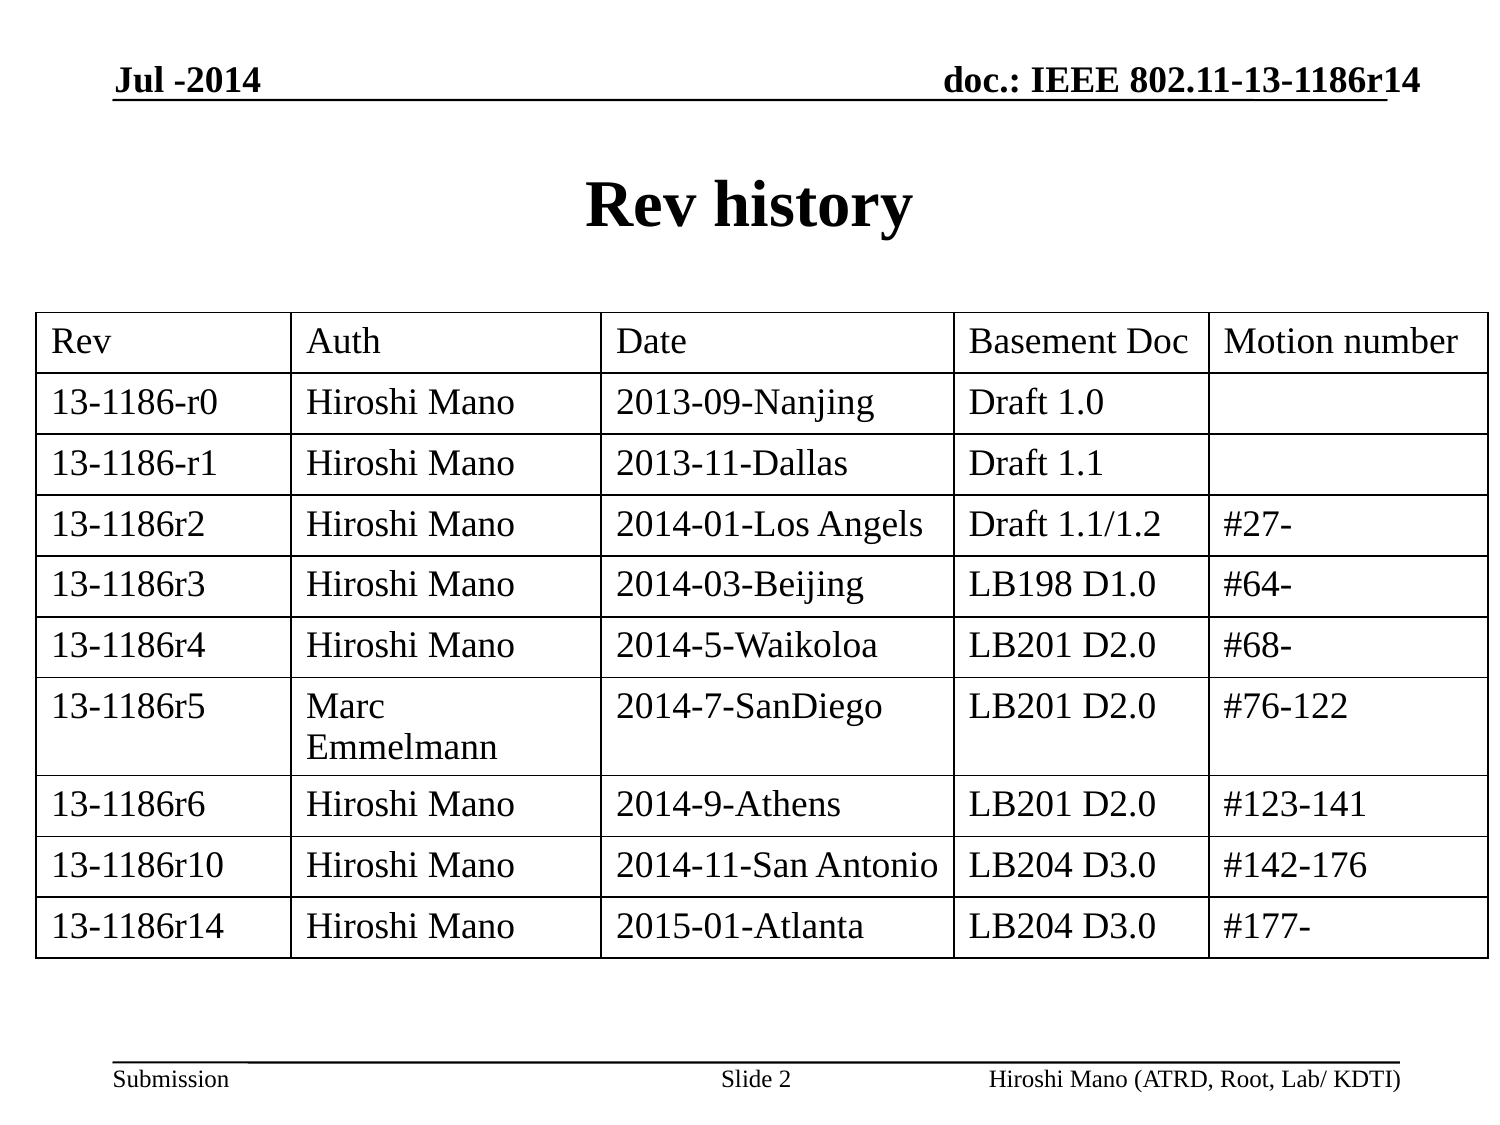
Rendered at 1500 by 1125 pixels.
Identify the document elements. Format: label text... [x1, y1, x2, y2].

table_cell 2014-7-SanDiego [602, 678, 953, 775]
table_cell #177- [1210, 898, 1487, 957]
table_cell 13-1186r3 [37, 557, 290, 616]
table_header Rev [37, 313, 290, 372]
table_cell LB204 D3.0 [955, 898, 1208, 957]
table_cell 2015-01-Atlanta [602, 898, 953, 957]
table_cell #142-176 [1210, 837, 1487, 896]
table_cell 13-1186r2 [37, 496, 290, 555]
slide_number Slide 2 [712, 1061, 800, 1093]
table_cell 2014-5-Waikoloa [602, 618, 953, 677]
table_cell [1210, 435, 1487, 494]
table_cell 13-1186r5 [37, 678, 290, 775]
table_cell 2013-11-Dallas [602, 435, 953, 494]
table_cell Hiroshi Mano [292, 496, 600, 555]
title Rev history [112, 112, 1388, 288]
table_cell Hiroshi Mano [292, 557, 600, 616]
table_cell 2014-03-Beijing [602, 557, 953, 616]
table_cell #68- [1210, 618, 1487, 677]
table_cell 13-1186r14 [37, 898, 290, 957]
table_cell Marc Emmelmann [292, 678, 600, 775]
table_cell Hiroshi Mano [292, 435, 600, 494]
table_cell LB198 D1.0 [955, 557, 1208, 616]
table_header Auth [292, 313, 600, 372]
table_cell Hiroshi Mano [292, 776, 600, 836]
table_cell Hiroshi Mano [292, 618, 600, 677]
table_cell LB201 D2.0 [955, 678, 1208, 775]
table_cell 2013-09-Nanjing [602, 374, 953, 433]
table_cell 2014-9-Athens [602, 776, 953, 836]
table_cell Draft 1.1 [955, 435, 1208, 494]
table_cell 13-1186-r0 [37, 374, 290, 433]
table_cell Hiroshi Mano [292, 374, 600, 433]
table_cell LB201 D2.0 [955, 776, 1208, 836]
table_cell #27- [1210, 496, 1487, 555]
table_cell Hiroshi Mano [292, 837, 600, 896]
table_cell [1210, 374, 1487, 433]
table_cell Hiroshi Mano [292, 898, 600, 957]
table_cell Draft 1.0 [955, 374, 1208, 433]
table_cell LB201 D2.0 [955, 618, 1208, 677]
table_cell 2014-11-San Antonio [602, 837, 953, 896]
table_header Motion number [1210, 313, 1487, 372]
slide_number Jul -2014 [114, 54, 262, 101]
table_cell 13-1186-r1 [37, 435, 290, 494]
table_header Date [602, 313, 953, 372]
table_cell Draft 1.1/1.2 [955, 496, 1208, 555]
table_header Basement Doc [955, 313, 1208, 372]
table_cell #76-122 [1210, 678, 1487, 775]
table_cell #123-141 [1210, 776, 1487, 836]
table_cell 13-1186r4 [37, 618, 290, 677]
table_cell #64- [1210, 557, 1487, 616]
table_cell LB204 D3.0 [955, 837, 1208, 896]
table_cell 13-1186r10 [37, 837, 290, 896]
footer Hiroshi Mano (ATRD, Root, Lab/ KDTI) [984, 1061, 1402, 1093]
table_cell 2014-01-Los Angels [602, 496, 953, 555]
table_cell 13-1186r6 [37, 776, 290, 836]
